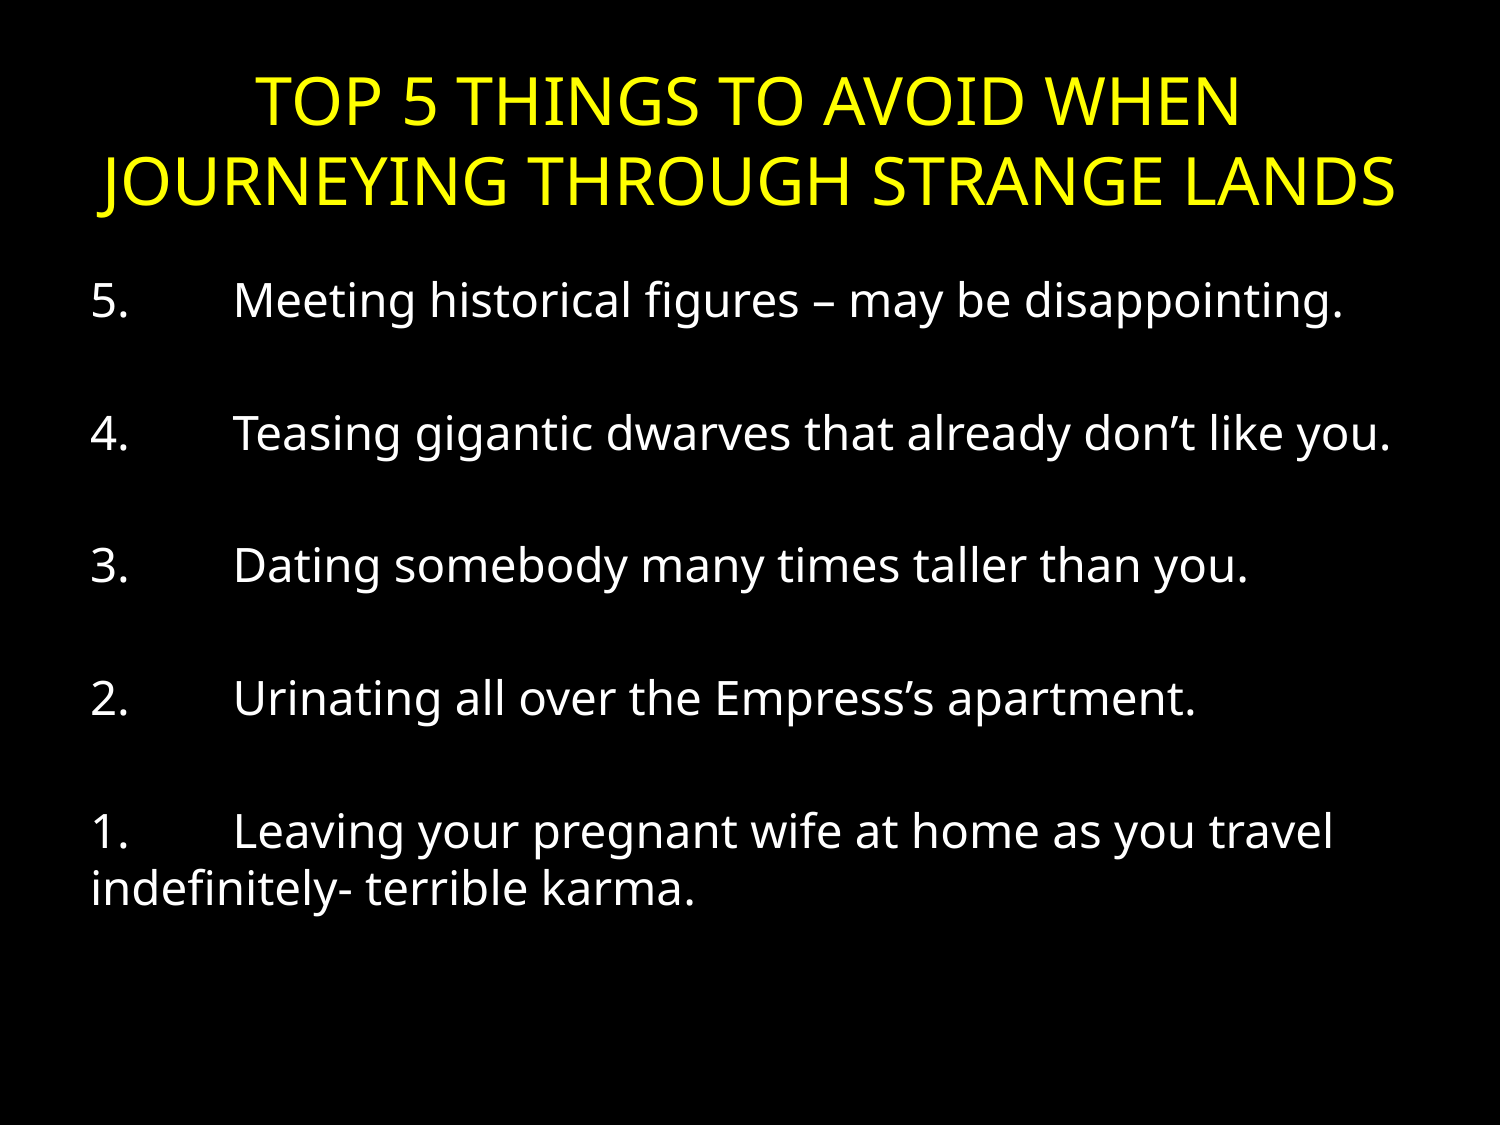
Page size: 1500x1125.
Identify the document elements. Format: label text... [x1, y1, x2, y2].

list 5. Meeting historical figures – may be disappointing. 4. Teasing gigantic dwarves that already don’t like you. 3. Dating somebody many times taller than you. 2. Urinating all over the Empress’s apartment. 1. Leaving your pregnant wife at home as you travel indefinitely- terrible karma. [75, 262, 1425, 1005]
title TOP 5 THINGS TO AVOID WHEN JOURNEYING THROUGH STRANGE LANDS [75, 45, 1425, 233]
